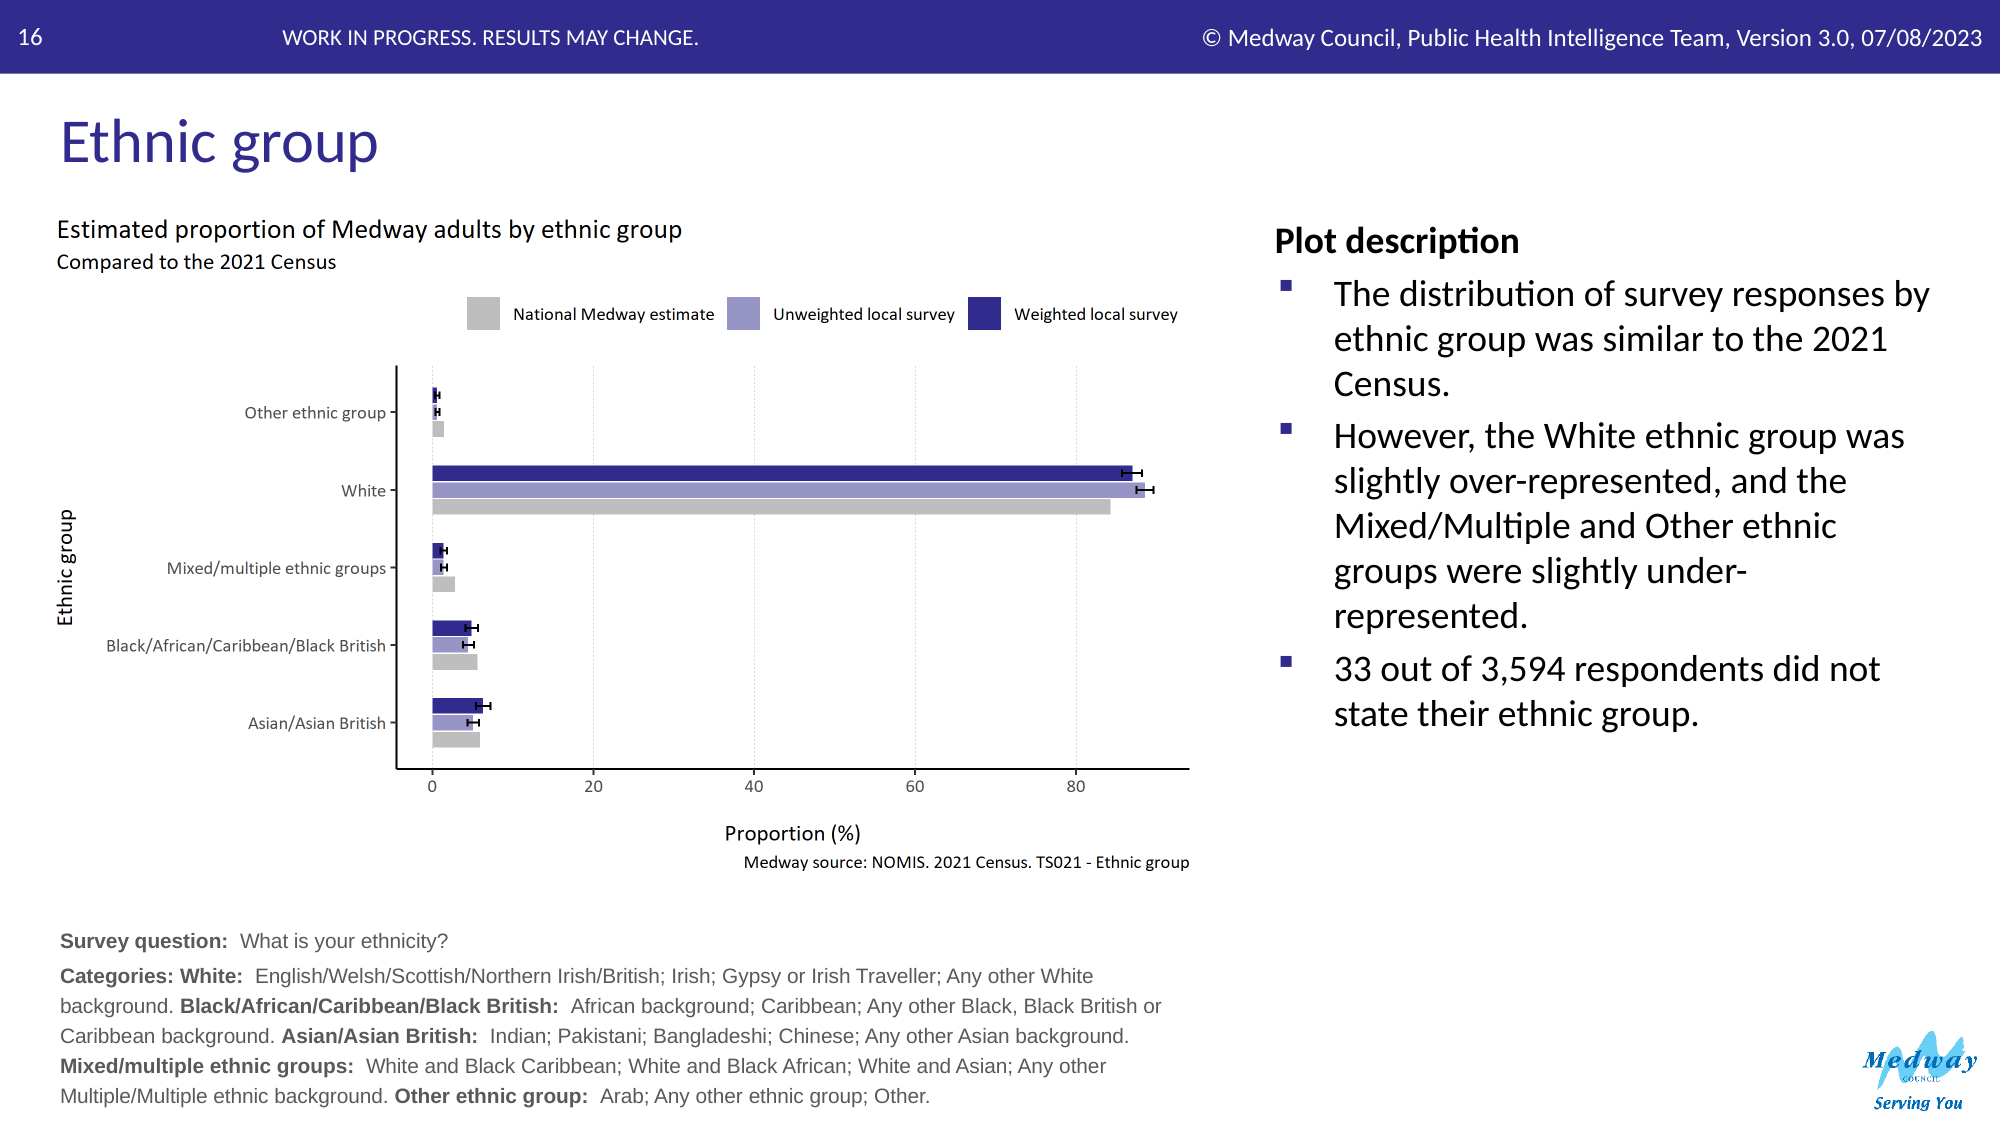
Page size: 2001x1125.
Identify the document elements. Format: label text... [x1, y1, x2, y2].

picture [1862, 1031, 1977, 1111]
list Survey question: What is your ethnicity? Categories: White: English/Welsh/Scottish/Northern Irish/British; Irish; Gypsy or Irish Traveller; Any other White background. Black/African/Caribbean/Black British: African background; Caribbean; Any other Black, Black British or Caribbean background. Asian/Asian British: Indian; Pakistani; Bangladeshi; Chinese; Any other Asian background. Mixed/multiple ethnic groups: White and Black Caribbean; White and Black African; White and Asian; Any other Multiple/Multiple ethnic background. Other ethnic group: Arab; Any other ethnic group; Other. [45, 916, 1201, 1089]
title Ethnic group [45, 83, 1955, 191]
slide_number 16 [2, 5, 239, 66]
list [44, 208, 1201, 882]
list © Medway Council, Public Health Intelligence Team, Version 3.0, 07/08/2023 [881, 2, 2000, 72]
list Plot description The distribution of survey responses by ethnic group was similar to the 2021 Census. However, the White ethnic group was slightly over-represented, and the Mixed/Multiple and Other ethnic groups were slightly under-represented. 33 out of 3,594 respondents did not state their ethnic group. [1259, 208, 1955, 1000]
